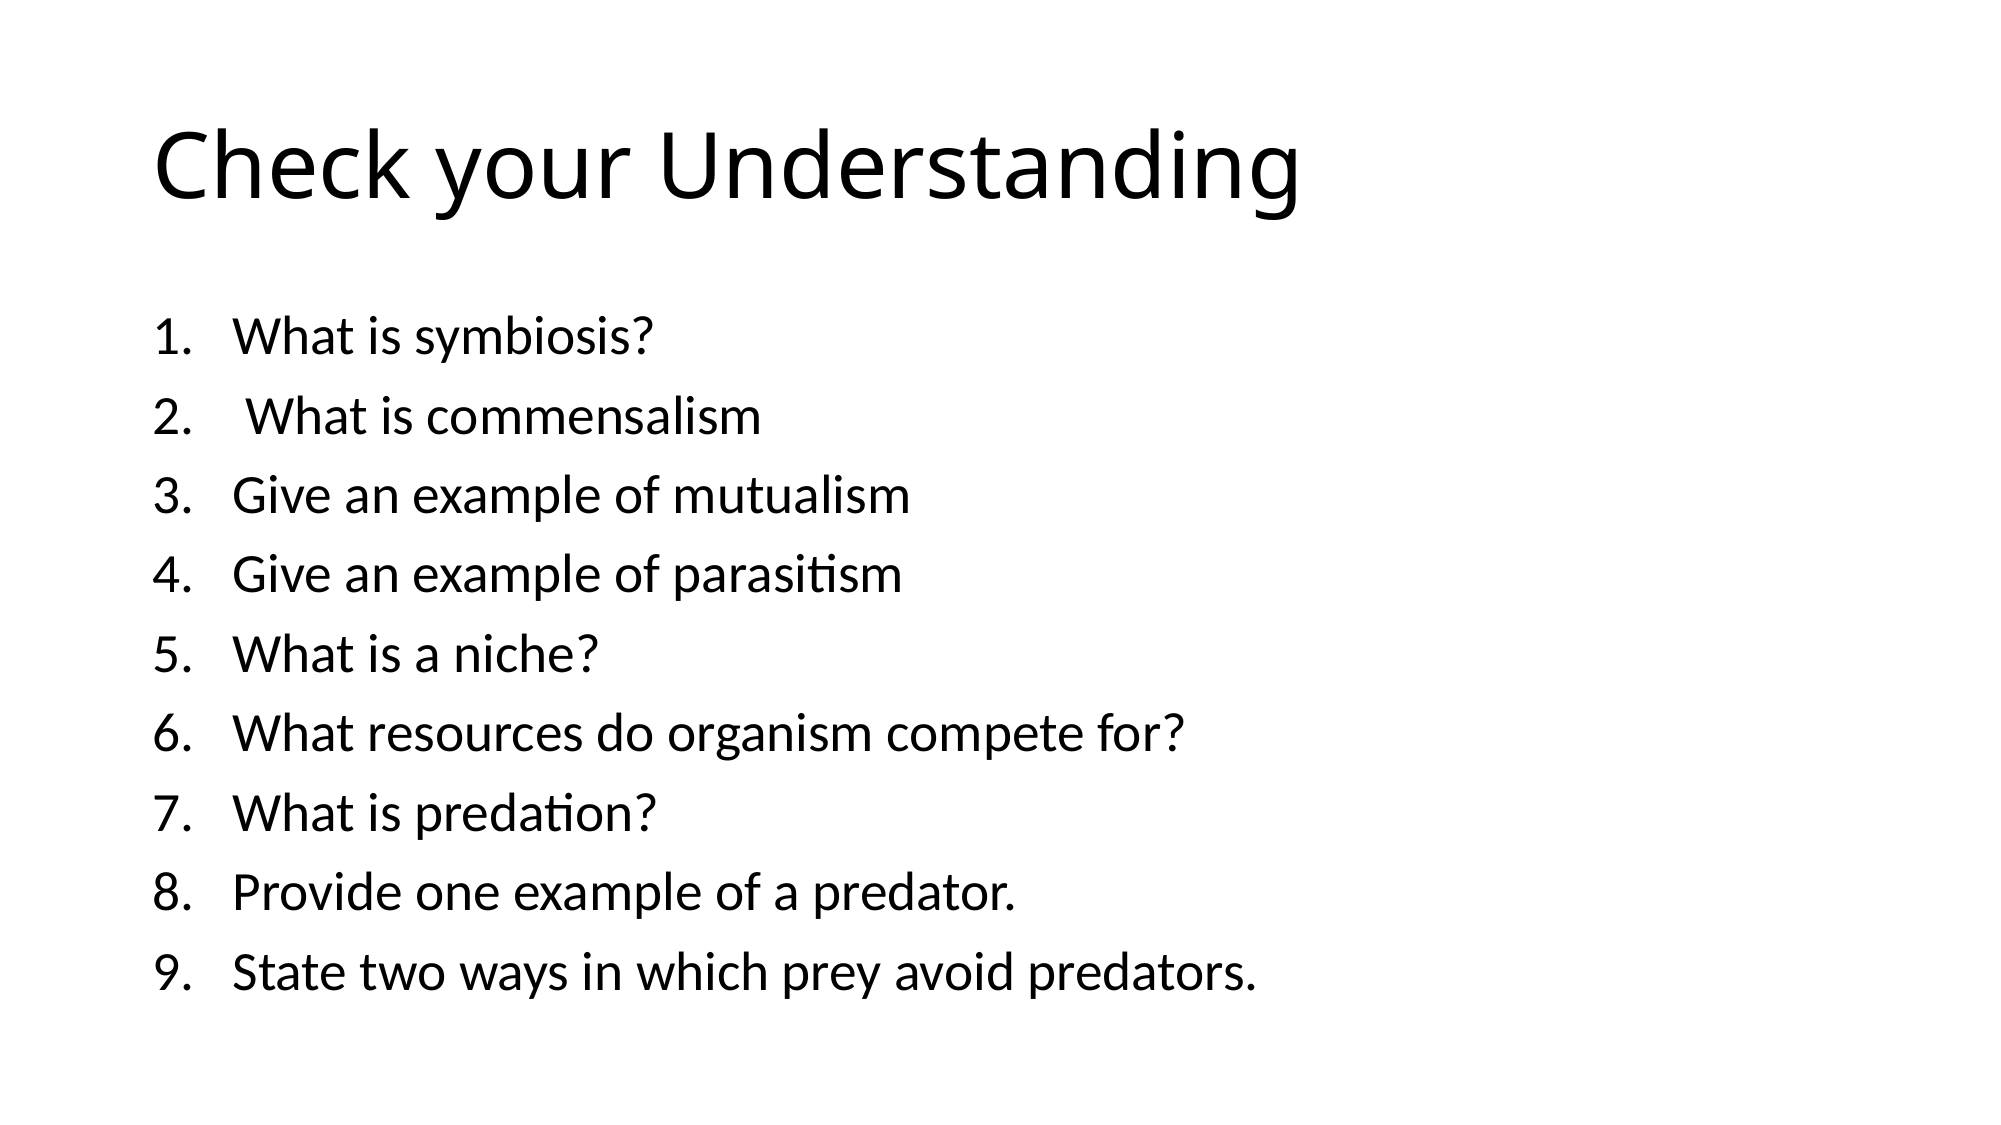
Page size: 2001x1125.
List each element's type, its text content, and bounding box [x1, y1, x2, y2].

title Check your Understanding [137, 59, 1863, 278]
list What is symbiosis? What is commensalism Give an example of mutualism Give an example of parasitism What is a niche? What resources do organism compete for? What is predation? Provide one example of a predator. State two ways in which prey avoid predators. [137, 299, 1863, 1014]
